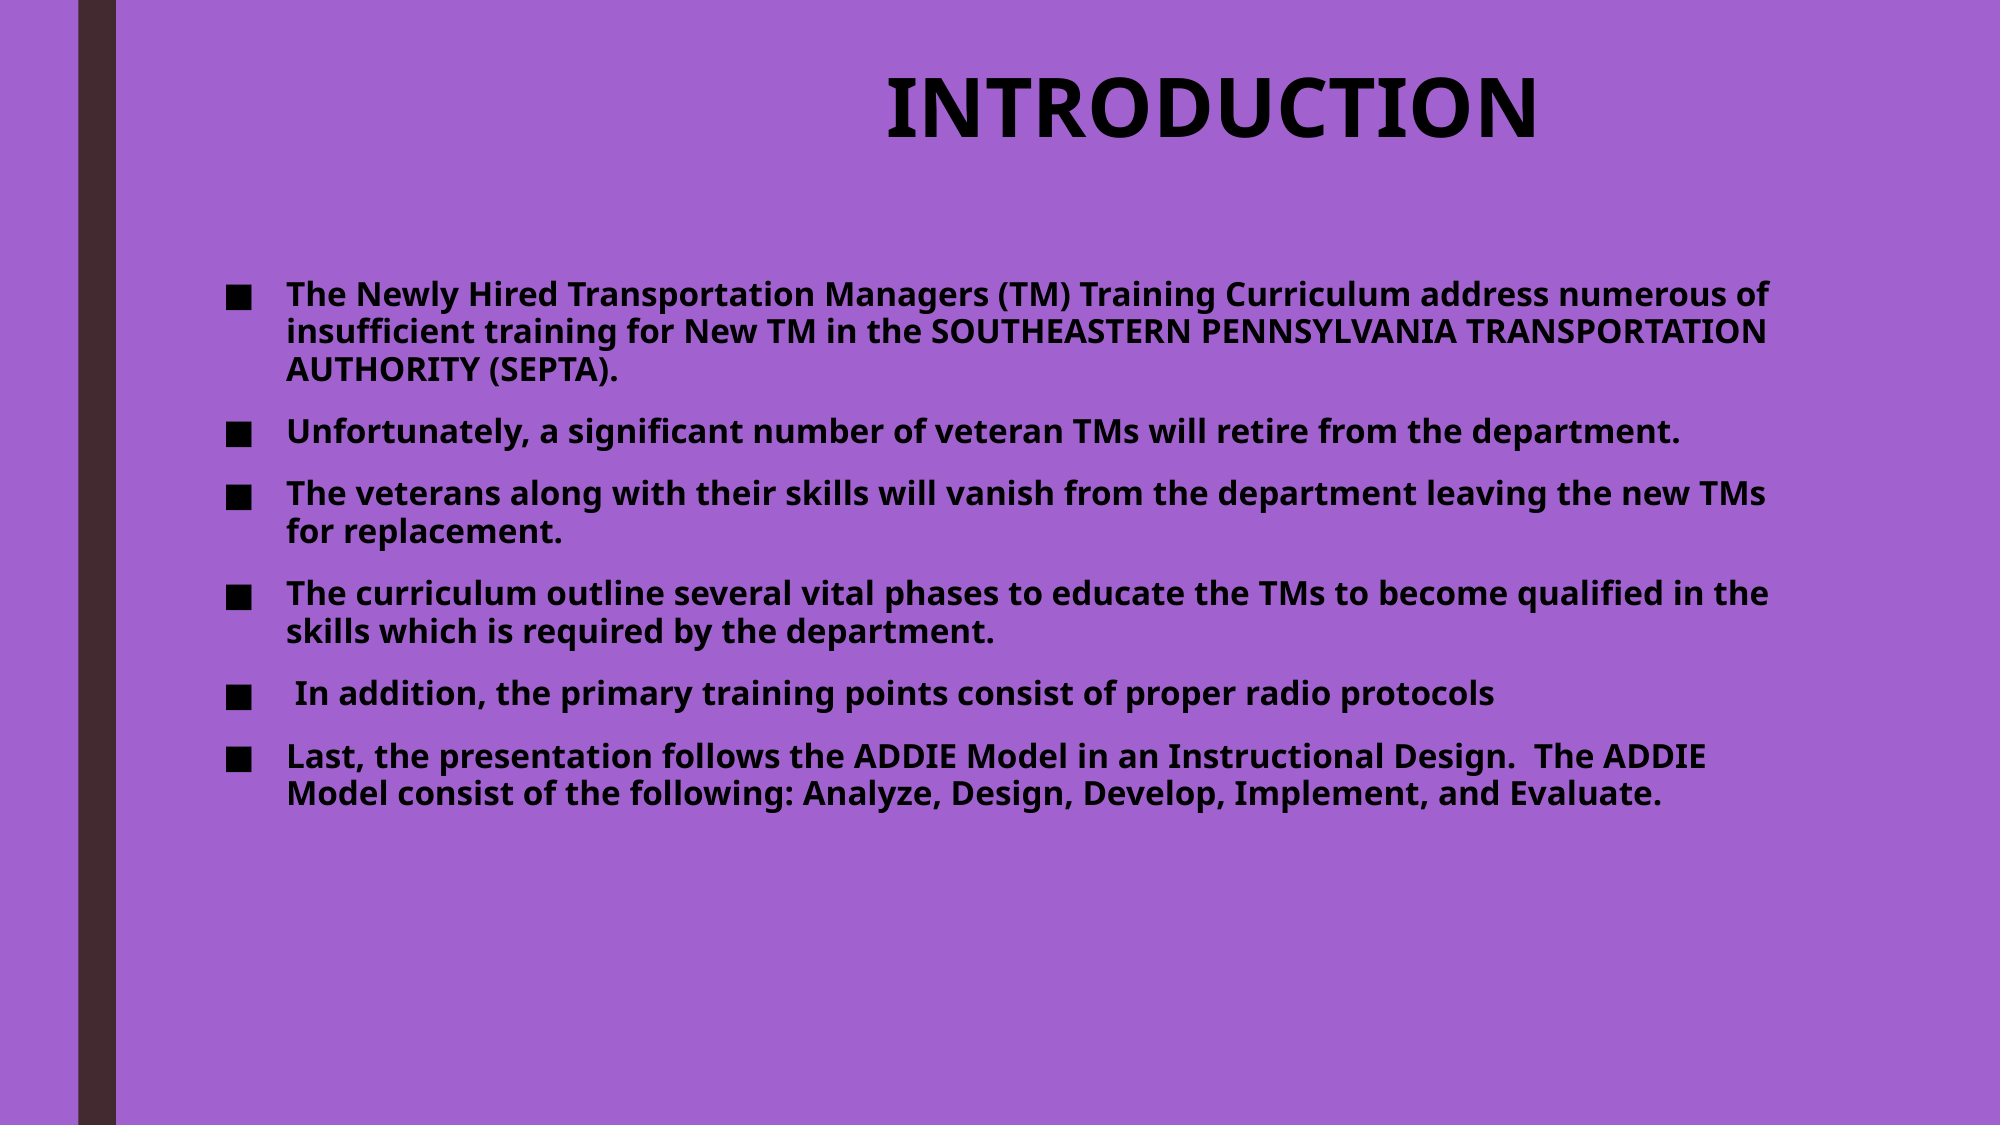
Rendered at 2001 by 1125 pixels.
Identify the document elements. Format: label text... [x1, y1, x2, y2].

list The Newly Hired Transportation Managers (TM) Training Curriculum address numerous of insufficient training for New TM in the SOUTHEASTERN PENNSYLVANIA TRANSPORTATION AUTHORITY (SEPTA). Unfortunately, a significant number of veteran TMs will retire from the department. The veterans along with their skills will vanish from the department leaving the new TMs for replacement. The curriculum outline several vital phases to educate the TMs to become qualified in the skills which is required by the department. In addition, the primary training points consist of proper radio protocols Last, the presentation follows the ADDIE Model in an Instructional Design. The ADDIE Model consist of the following: Analyze, Design, Develop, Implement, and Evaluate. [208, 268, 1814, 972]
title INTRODUCTION [466, 60, 1559, 187]
